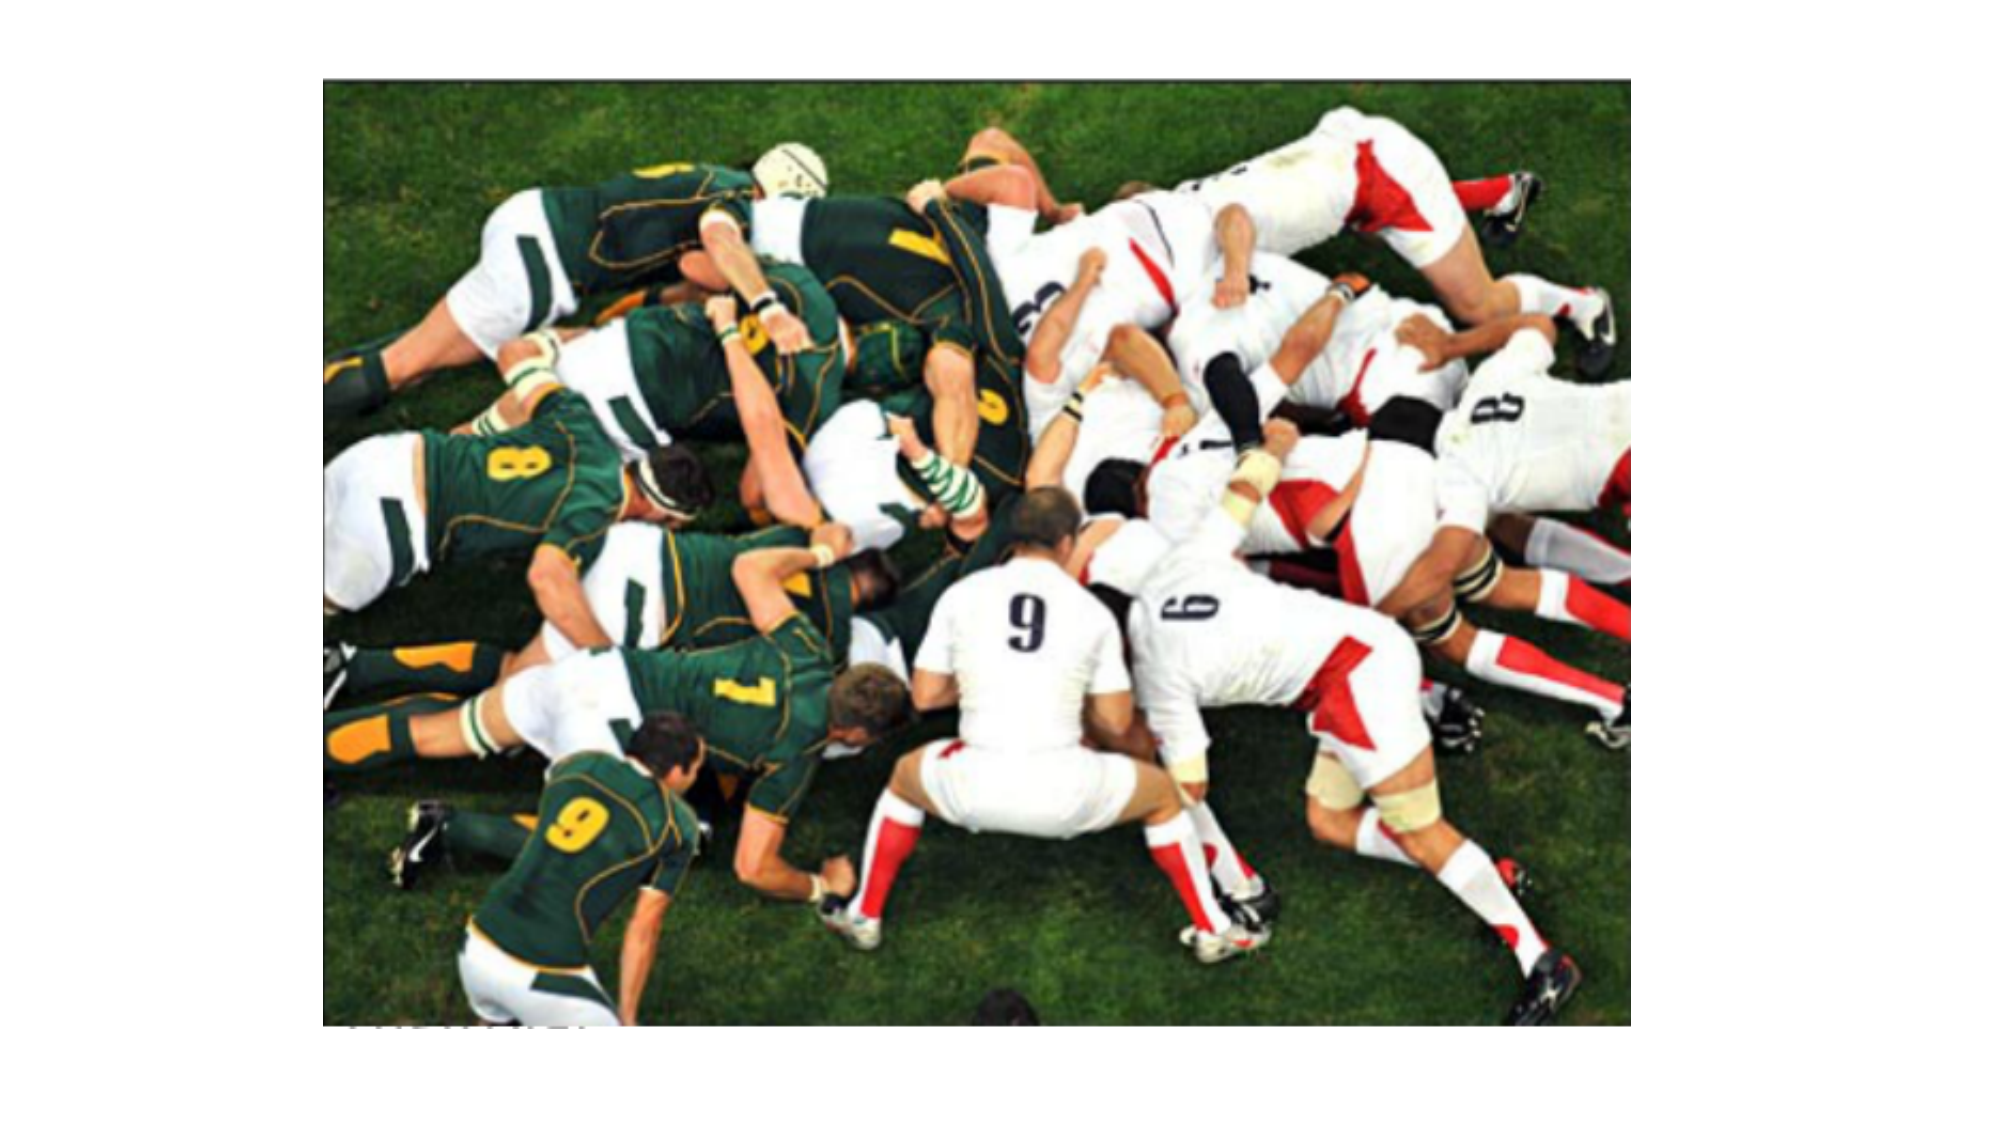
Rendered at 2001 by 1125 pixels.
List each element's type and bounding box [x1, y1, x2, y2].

picture [322, 78, 1631, 1029]
